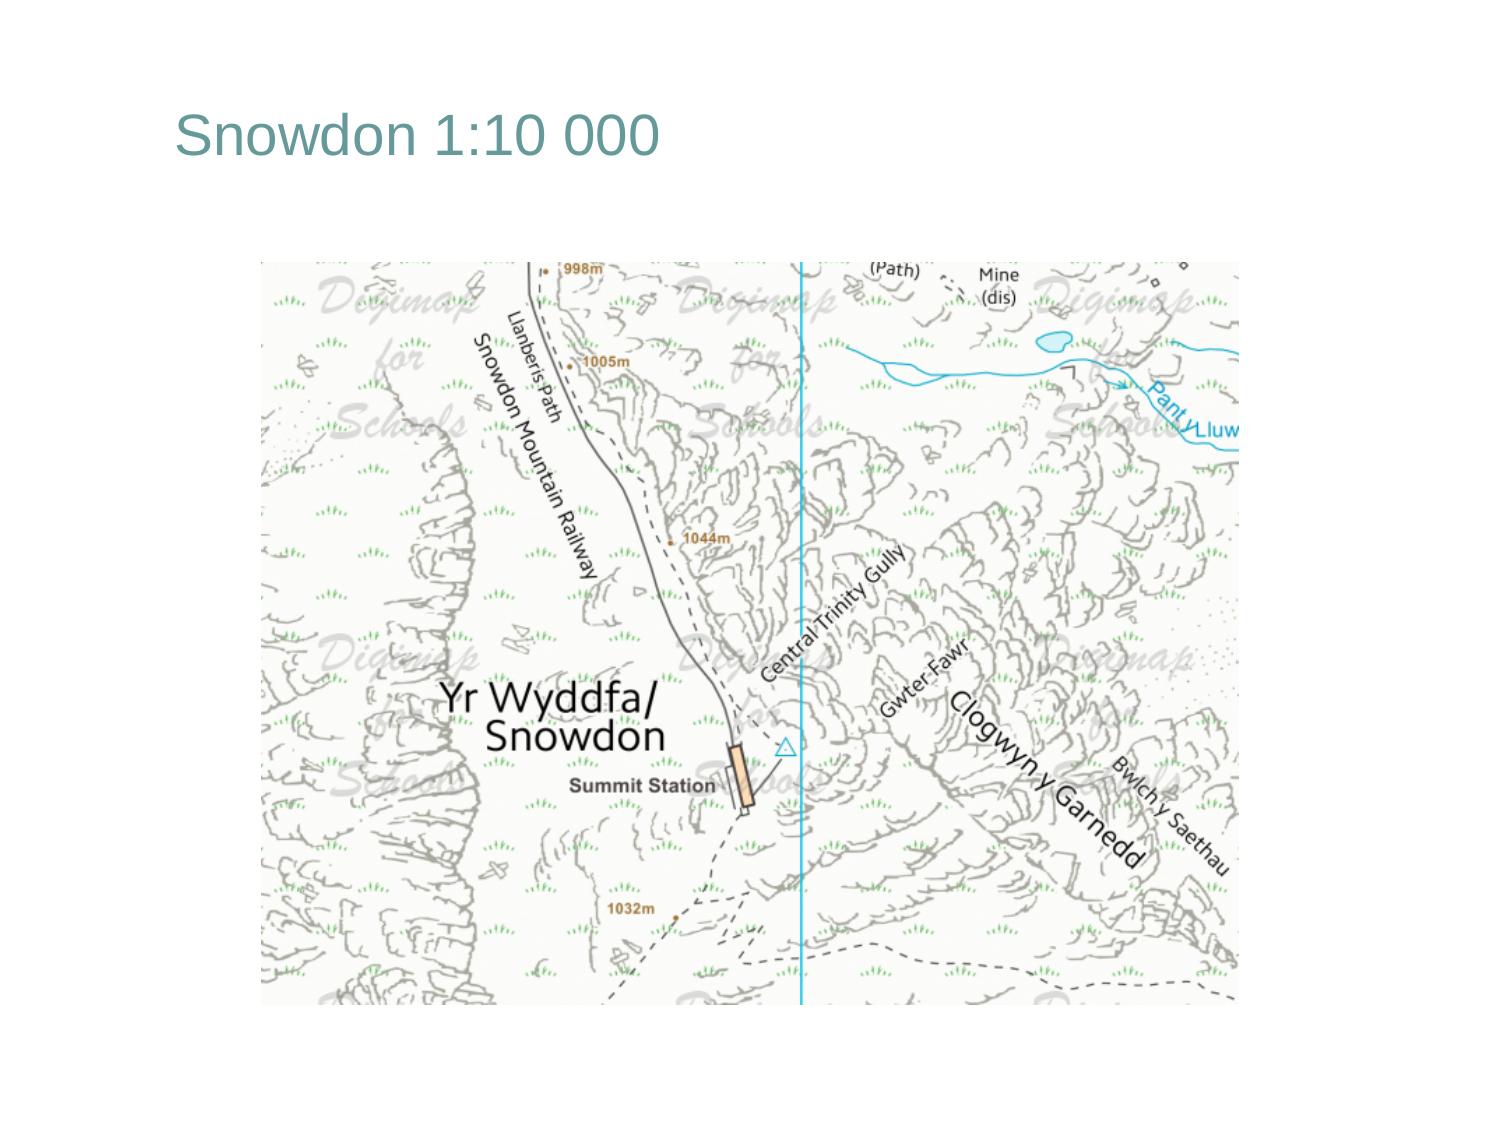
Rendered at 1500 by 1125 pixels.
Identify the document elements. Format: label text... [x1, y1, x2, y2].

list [261, 262, 1239, 1006]
title Snowdon 1:10 000 [159, 90, 1428, 227]
